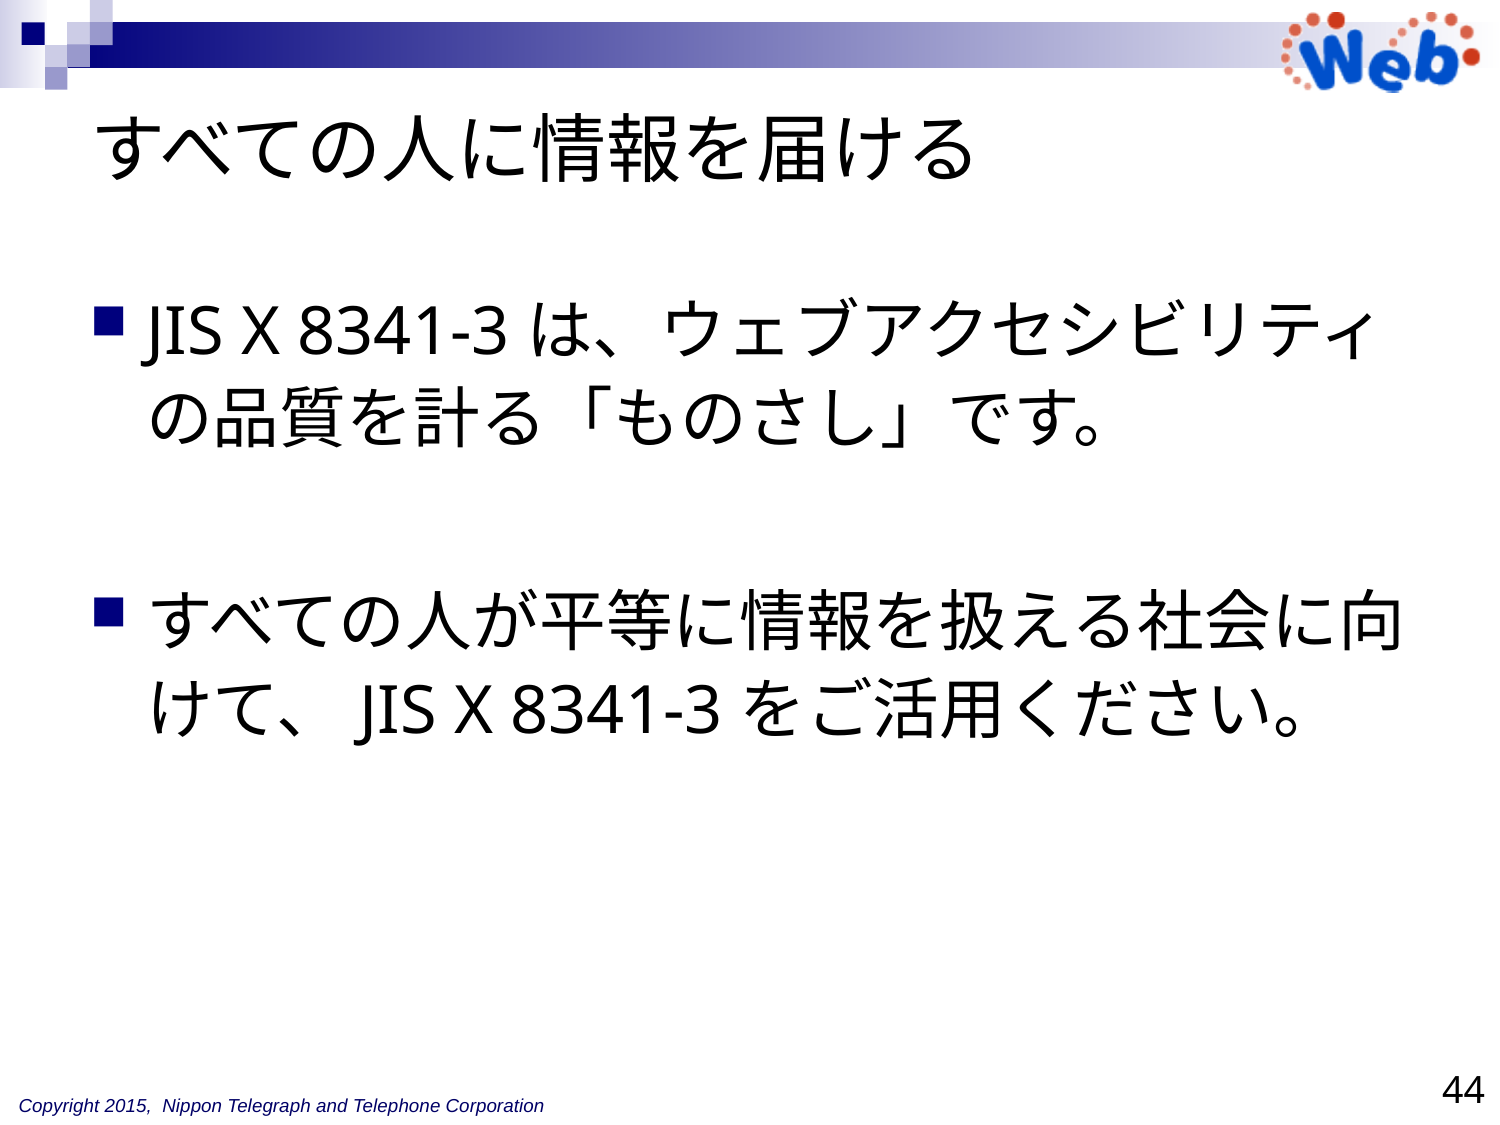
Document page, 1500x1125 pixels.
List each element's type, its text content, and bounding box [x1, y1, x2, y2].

title すべての人に情報を届ける [75, 68, 1414, 225]
picture [1281, 12, 1495, 93]
slide_number 44 [1149, 1049, 1500, 1125]
list JIS X 8341-3は、ウェブアクセシビリティの品質を計る「ものさし」です。 すべての人が平等に情報を扱える社会に向けて、JIS X 8341-3をご活用ください。 [75, 272, 1441, 963]
